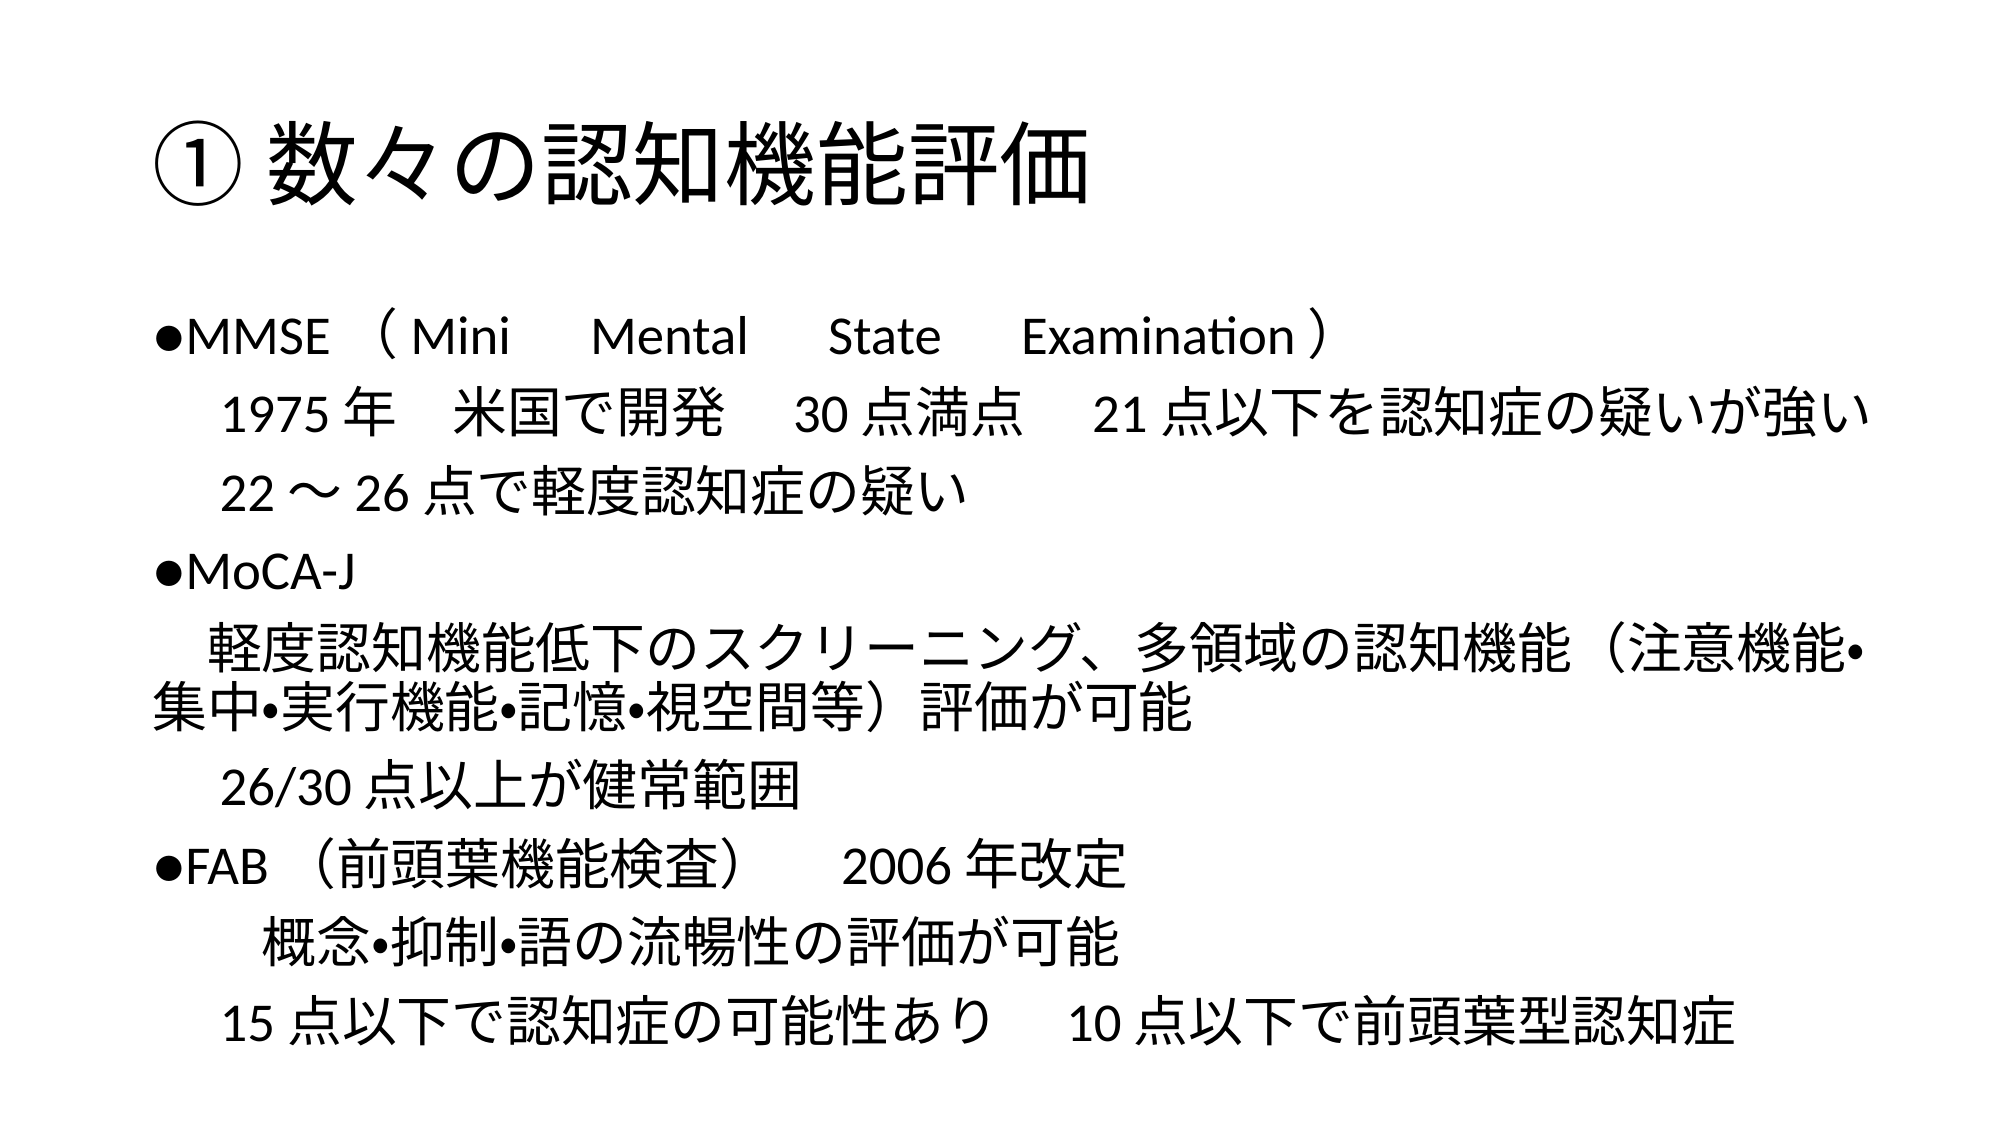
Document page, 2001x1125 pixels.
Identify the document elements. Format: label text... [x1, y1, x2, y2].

list ●MMSE（Mini Mental State Examination） 1975年 米国で開発 30点満点 21点以下を認知症の疑いが強い 22～26点で軽度認知症の疑い ●MoCA-J 軽度認知機能低下のスクリーニング、多領域の認知機能（注意機能・集中・実行機能・記憶・視空間等）評価が可能 26/30点以上が健常範囲 ●FAB（前頭葉機能検査） 2006年改定 概念・抑制・語の流暢性の評価が可能 15点以下で認知症の可能性あり 10点以下で前頭葉型認知症 [137, 299, 1921, 1077]
title ①数々の認知機能評価 [137, 59, 1863, 278]
